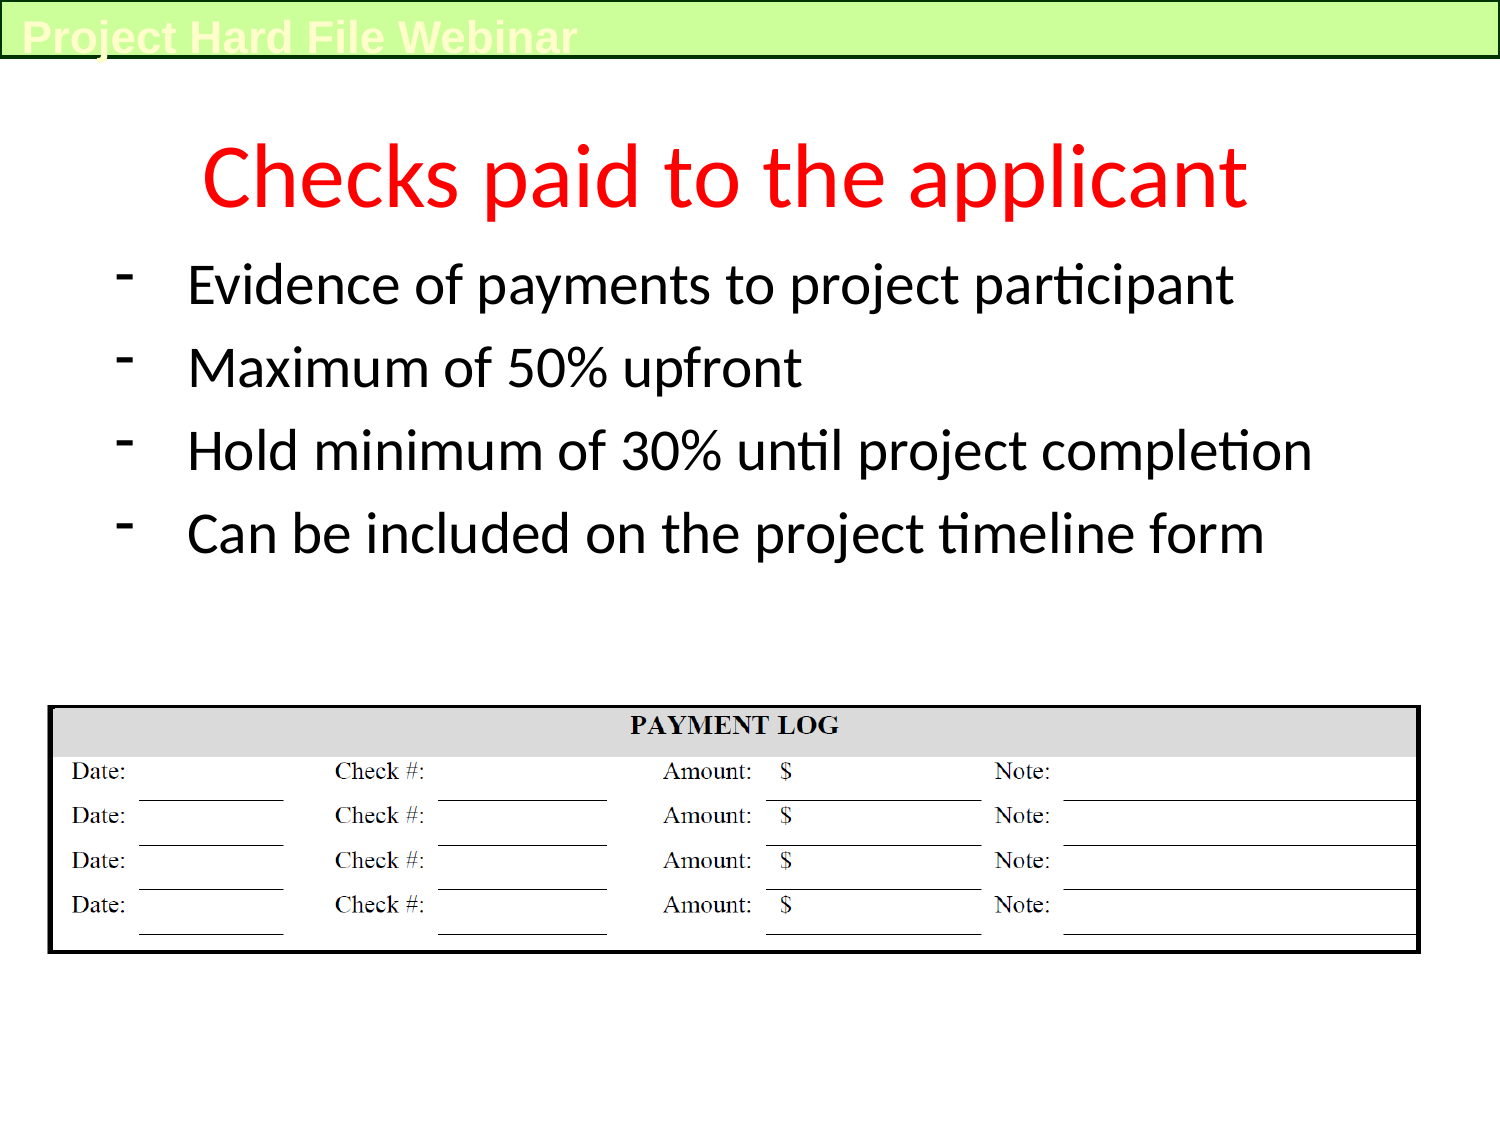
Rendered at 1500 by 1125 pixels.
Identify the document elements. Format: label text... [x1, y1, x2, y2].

picture [12, 687, 1500, 974]
text_box [748, 0, 1500, 59]
text_box Checks paid to the applicant [99, 50, 1375, 292]
text_box Project Hard File Webinar [0, 0, 748, 70]
text_box Evidence of payments to project participant Maximum of 50% upfront Hold minimum of 30% until project completion Can be included on the project timeline form [99, 237, 1350, 638]
